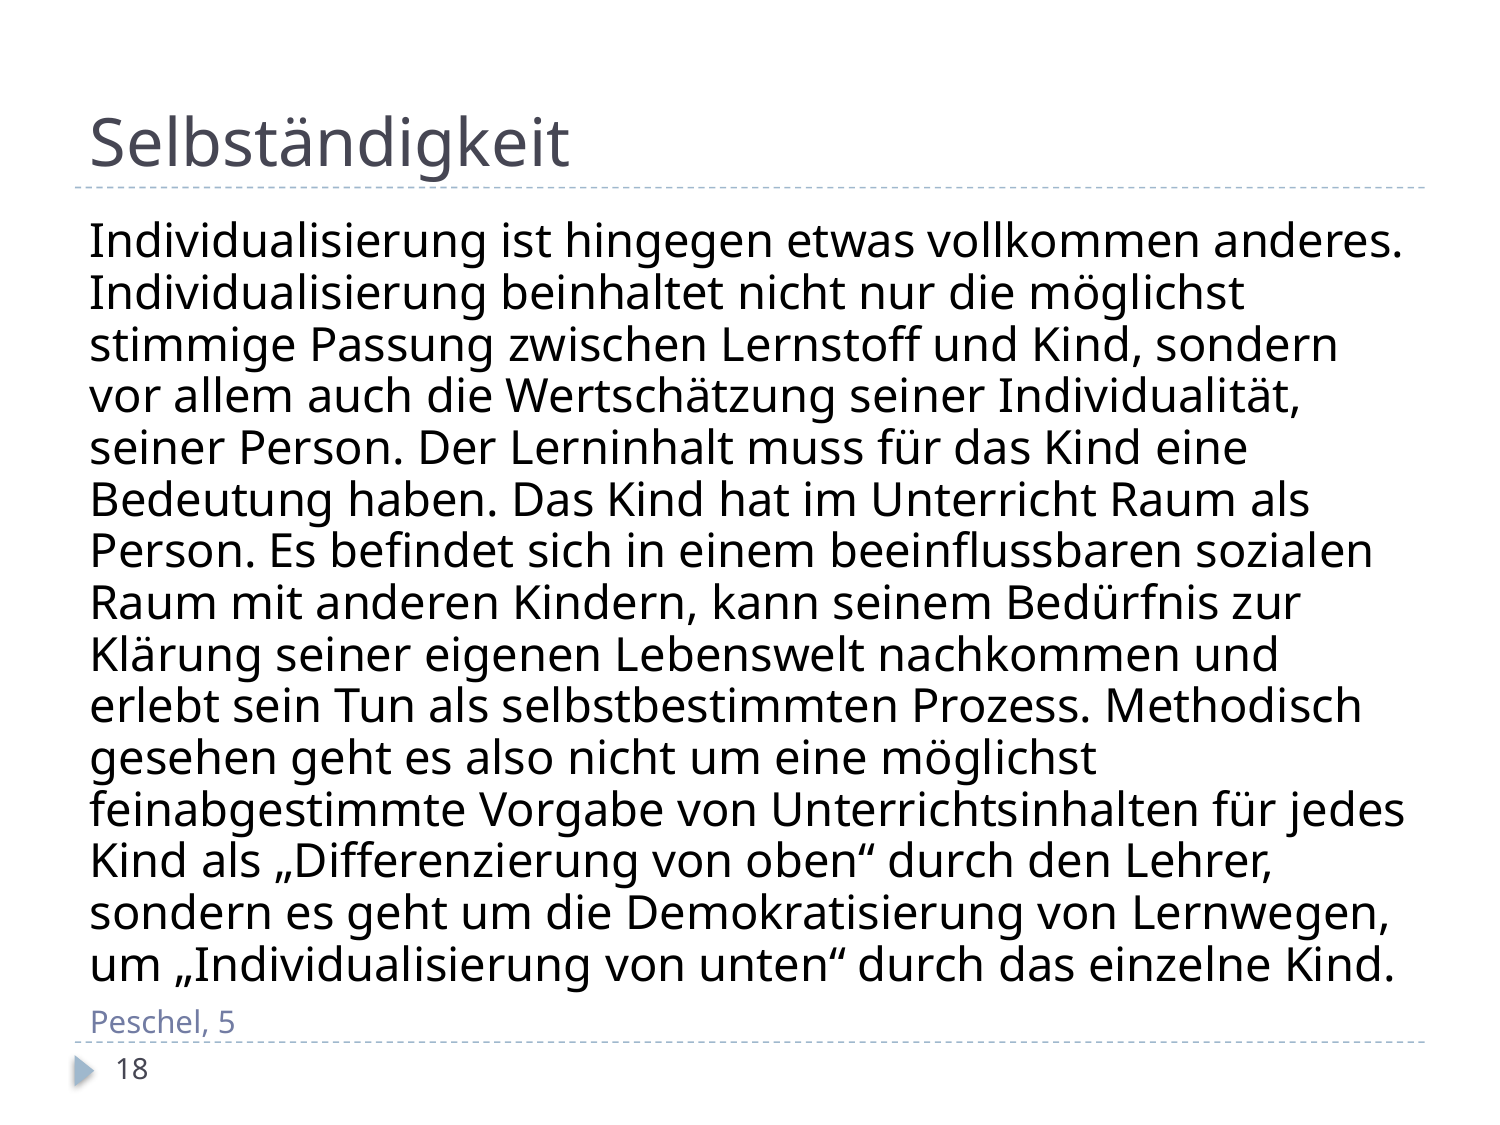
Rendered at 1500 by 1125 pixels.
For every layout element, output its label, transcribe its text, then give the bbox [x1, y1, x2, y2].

slide_number 18 [100, 1059, 426, 1103]
list Individualisierung ist hingegen etwas vollkommen anderes. Individualisierung beinhaltet nicht nur die möglichst stimmige Passung zwischen Lernstoff und Kind, sondern vor allem auch die Wertschätzung seiner Individualität, seiner Person. Der Lerninhalt muss für das Kind eine Bedeutung haben. Das Kind hat im Unterricht Raum als Person. Es befindet sich in einem beeinflussbaren sozialen Raum mit anderen Kindern, kann seinem Bedürfnis zur Klärung seiner eigenen Lebenswelt nachkommen und erlebt sein Tun als selbstbestimmten Prozess. Methodisch gesehen geht es also nicht um eine möglichst feinabgestimmte Vorgabe von Unterrichtsinhalten für jedes Kind als „Differenzierung von oben“ durch den Lehrer, sondern es geht um die Demokratisierung von Lernwegen, um „Individualisierung von unten“ durch das einzelne Kind. Peschel, 5 [75, 208, 1424, 1059]
title Selbständigkeit [75, 24, 1425, 188]
